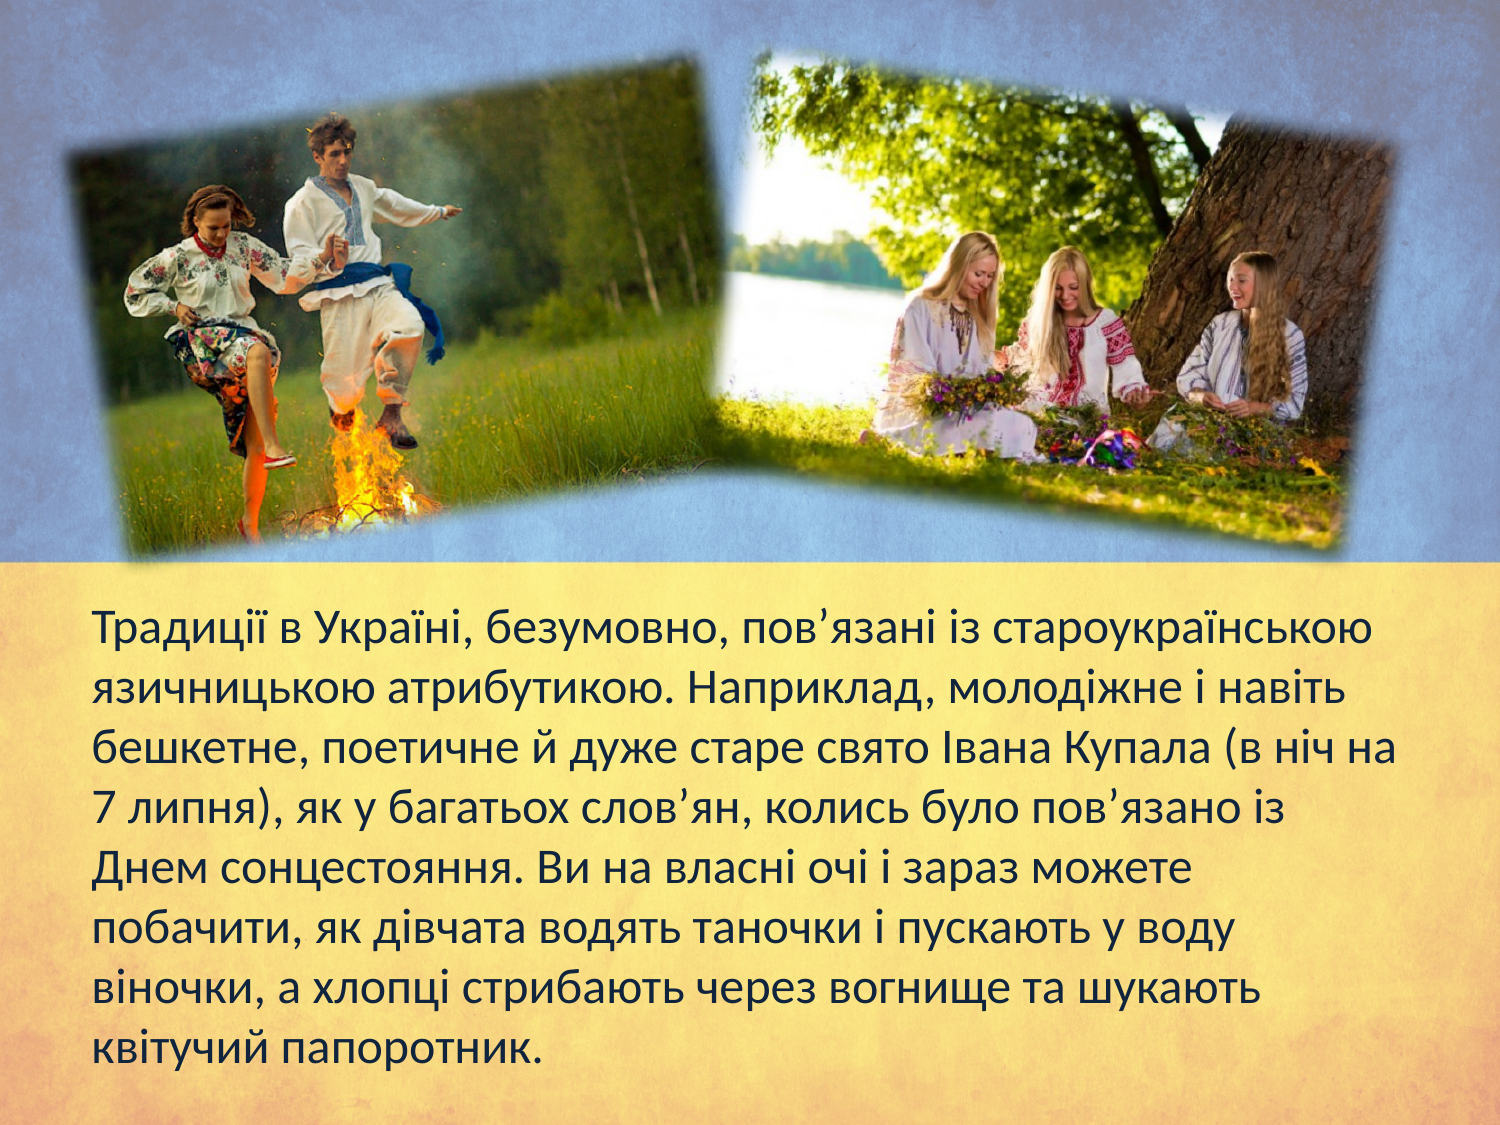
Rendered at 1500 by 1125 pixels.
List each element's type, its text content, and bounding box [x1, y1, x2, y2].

text_box Традиції в Україні, безумовно, пов’язані із староукраїнською язичницькою атрибутикою. Наприклад, молодіжне і навіть бешкетне, поетичне й дуже старе свято Івана Купала (в ніч на 7 липня), як у багатьох слов’ян, колись було пов’язано із Днем сонцестояння. Ви на власні очі і зараз можете побачити, як дівчата водять таночки і пускають у воду віночки, а хлопці стрибають через вогнище та шукають квітучий папоротник. [76, 586, 1424, 1081]
picture [71, 64, 1393, 551]
